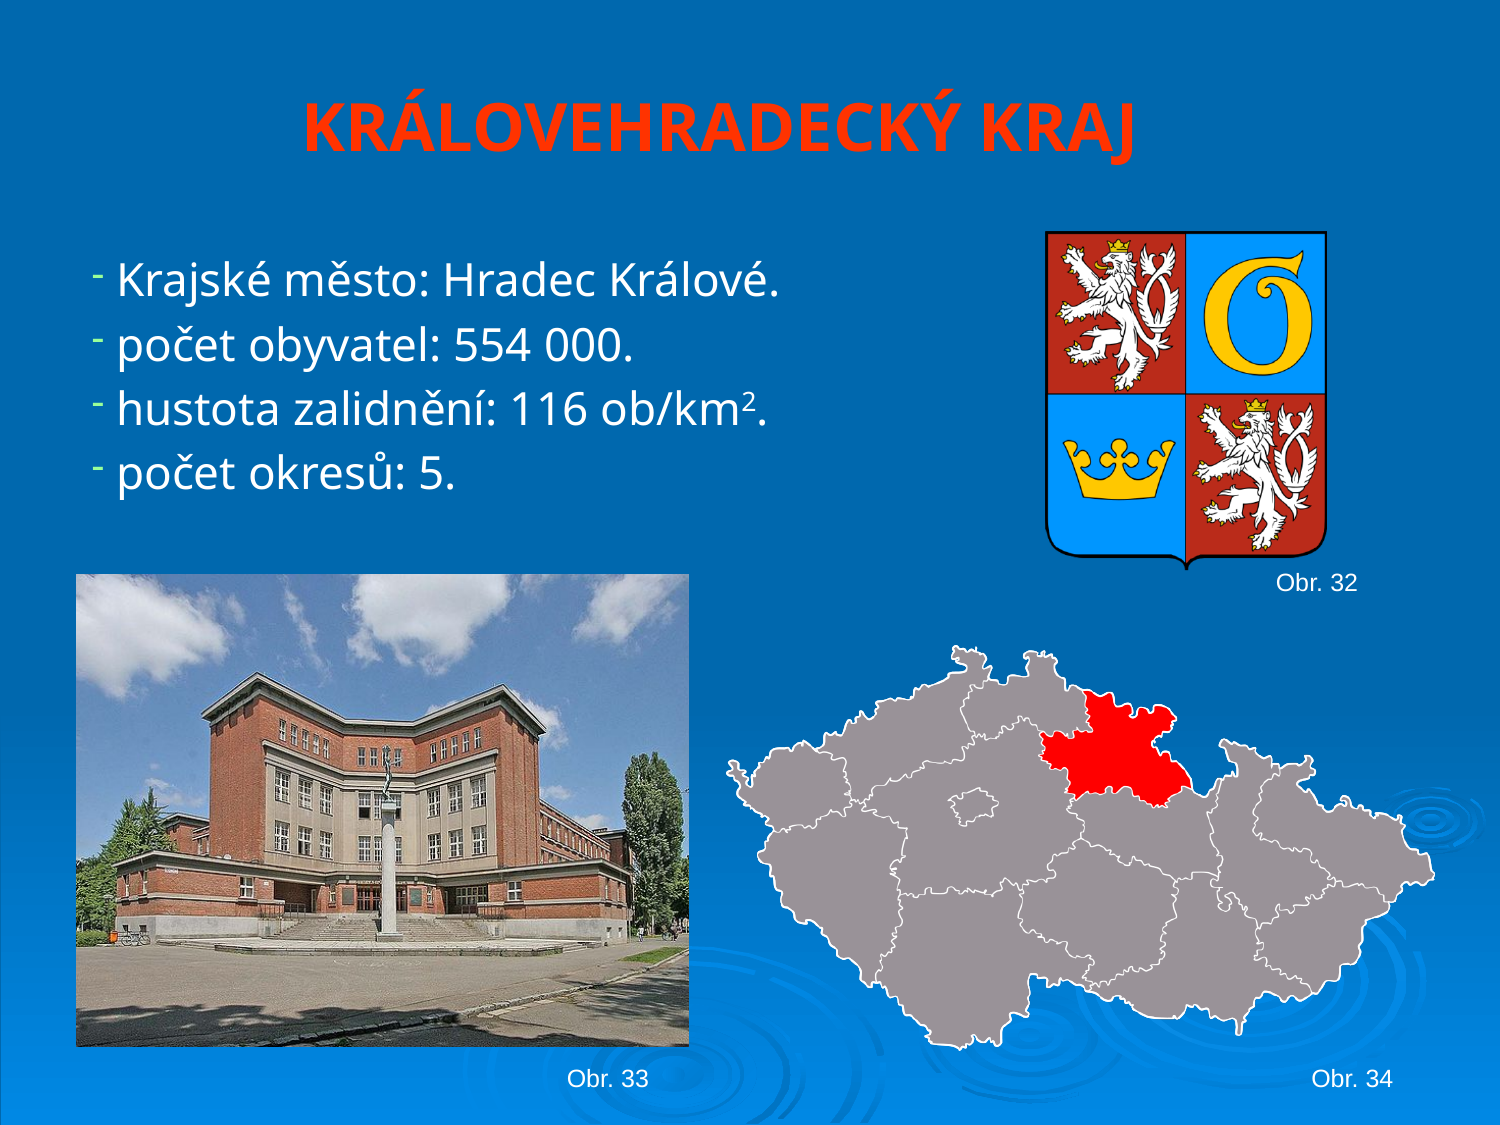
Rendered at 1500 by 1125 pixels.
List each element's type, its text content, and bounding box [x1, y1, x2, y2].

text_box Obr. 34 [1269, 1058, 1436, 1106]
text_box Obr. 32 [1234, 562, 1400, 610]
picture [76, 573, 689, 1047]
picture [725, 645, 1435, 1051]
subtitle Krajské město: Hradec Králové. počet obyvatel: 554 000. hustota zalidnění: 116 ob/km2. počet okresů: 5. [76, 243, 987, 504]
text_box Obr. 33 [525, 1058, 691, 1106]
title KRÁLOVEHRADECKÝ KRAJ [88, 66, 1353, 173]
picture [1045, 231, 1327, 571]
